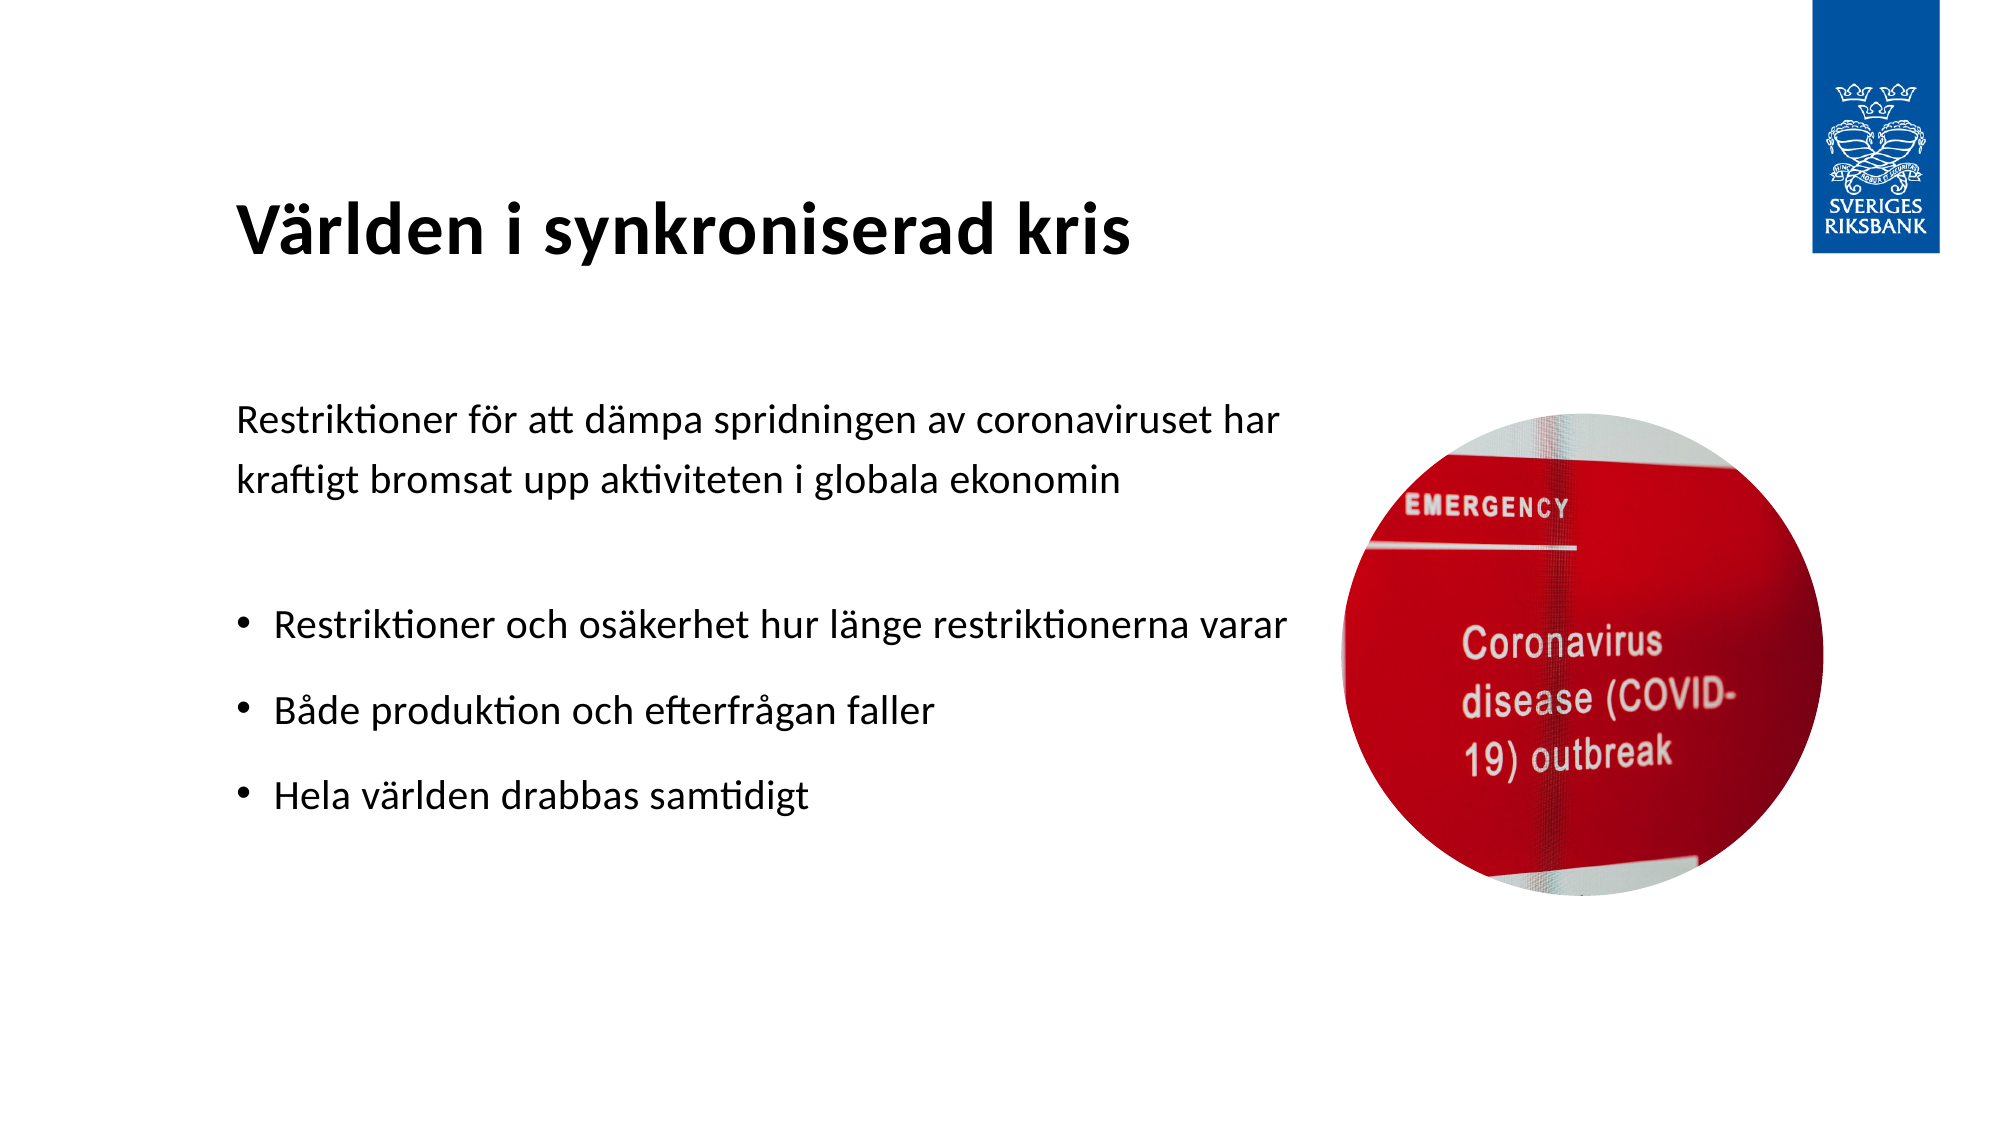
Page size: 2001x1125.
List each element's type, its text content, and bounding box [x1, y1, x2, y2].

picture [1811, 0, 1941, 254]
title Världen i synkroniserad kris [236, 59, 1762, 278]
picture [1341, 413, 1824, 896]
list Restriktioner för att dämpa spridningen av coronaviruset har kraftigt bromsat upp aktiviteten i globala ekonomin Restriktioner och osäkerhet hur länge restriktionerna varar Både produktion och efterfrågan faller Hela världen drabbas samtidigt [236, 299, 1762, 1014]
